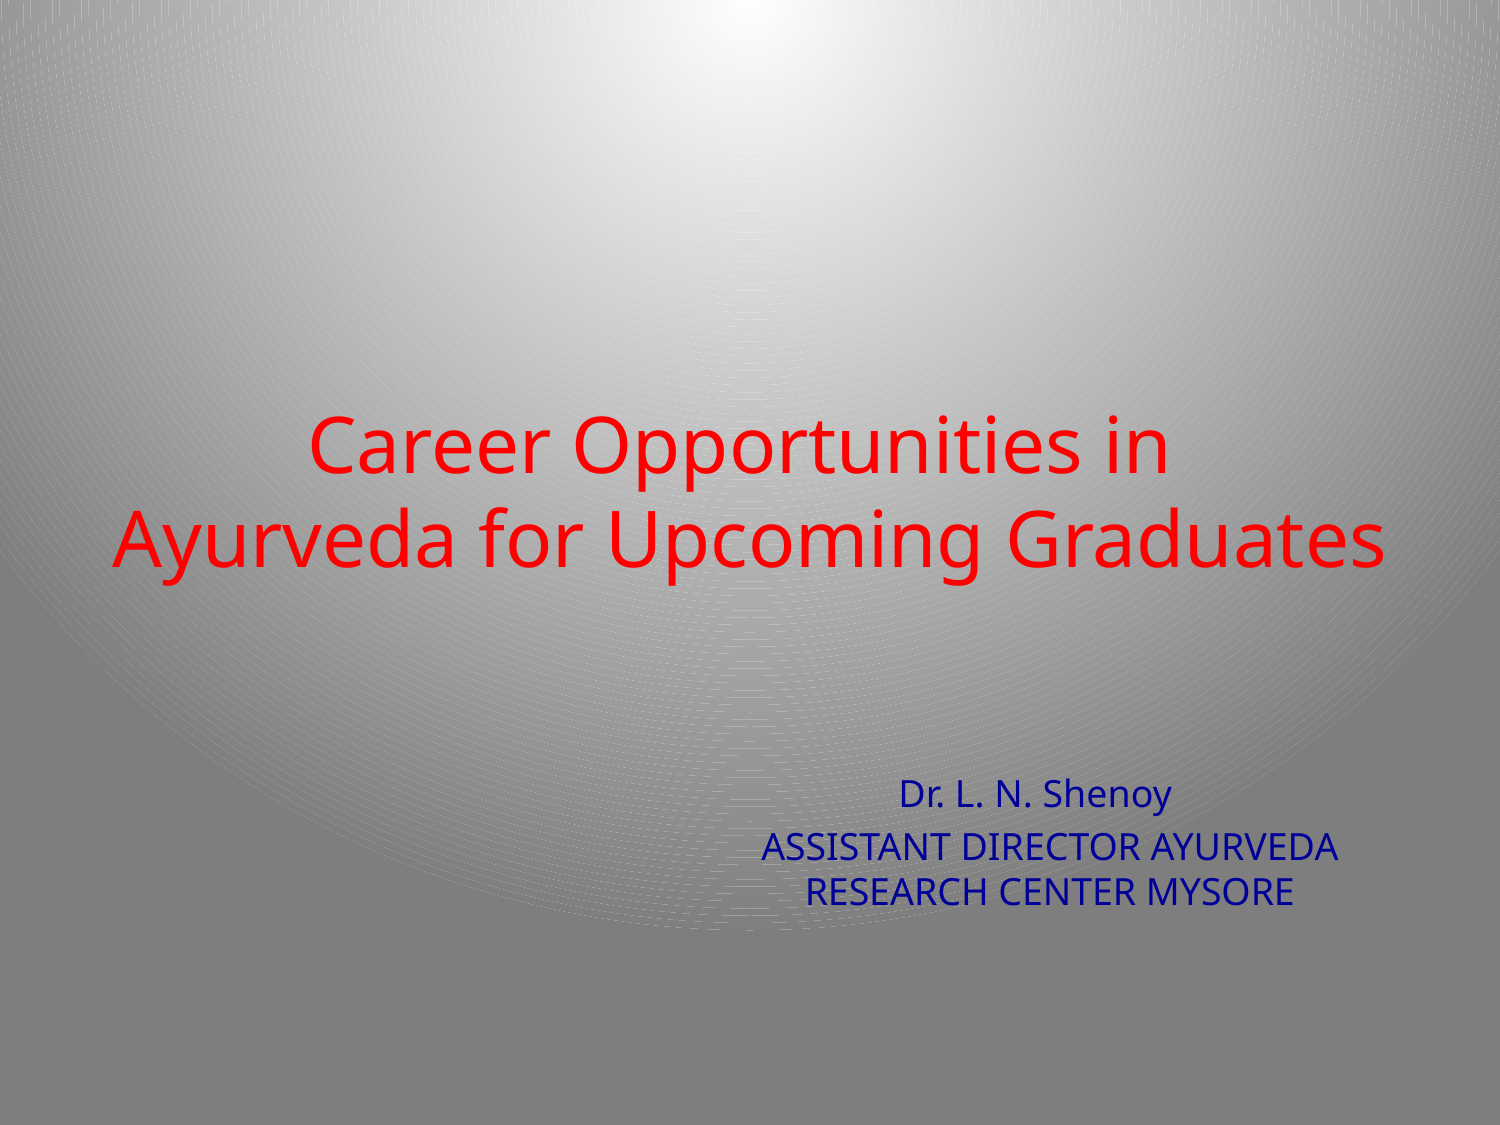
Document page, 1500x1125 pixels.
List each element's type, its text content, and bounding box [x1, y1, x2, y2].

subtitle Dr. L. N. Shenoy ASSISTANT DIRECTOR AYURVEDA RESEARCH CENTER MYSORE [699, 762, 1401, 1001]
title Career Opportunities in Ayurveda for Upcoming Graduates [93, 1, 1407, 602]
